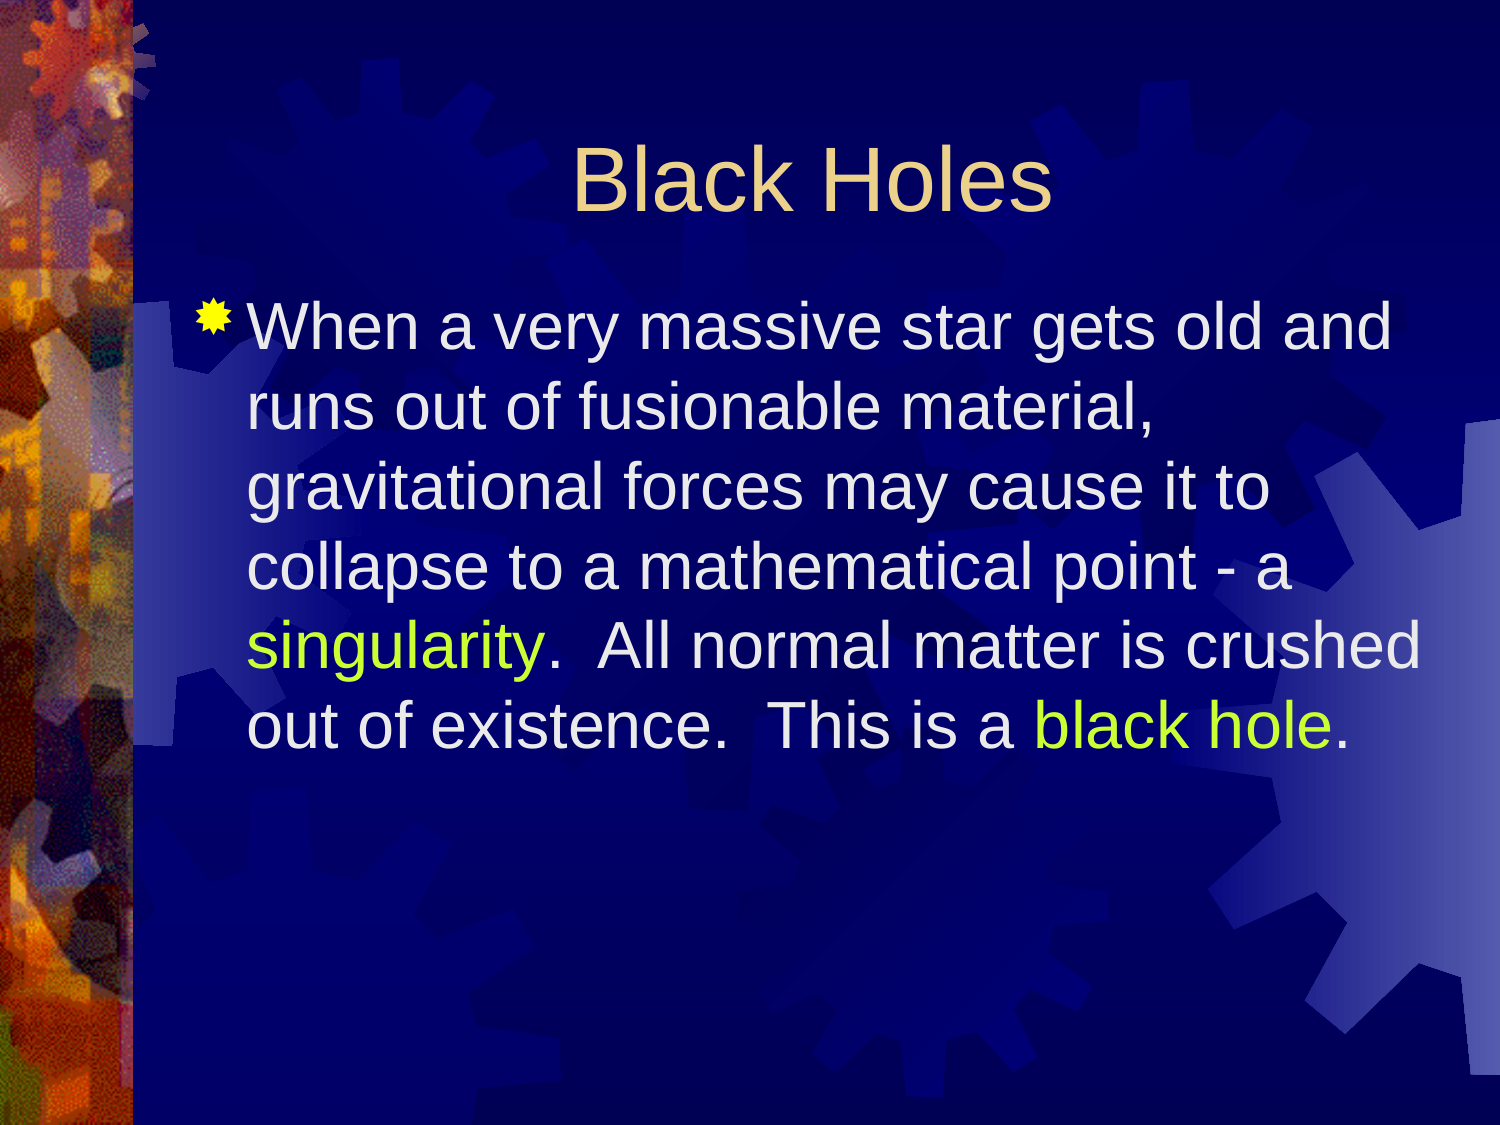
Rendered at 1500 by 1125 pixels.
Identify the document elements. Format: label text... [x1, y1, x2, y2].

title Black Holes [174, 49, 1451, 238]
list When a very massive star gets old and runs out of fusionable material, gravitational forces may cause it to collapse to a mathematical point - a singularity. All normal matter is crushed out of existence. This is a black hole. [174, 274, 1451, 951]
picture [0, 0, 133, 1125]
